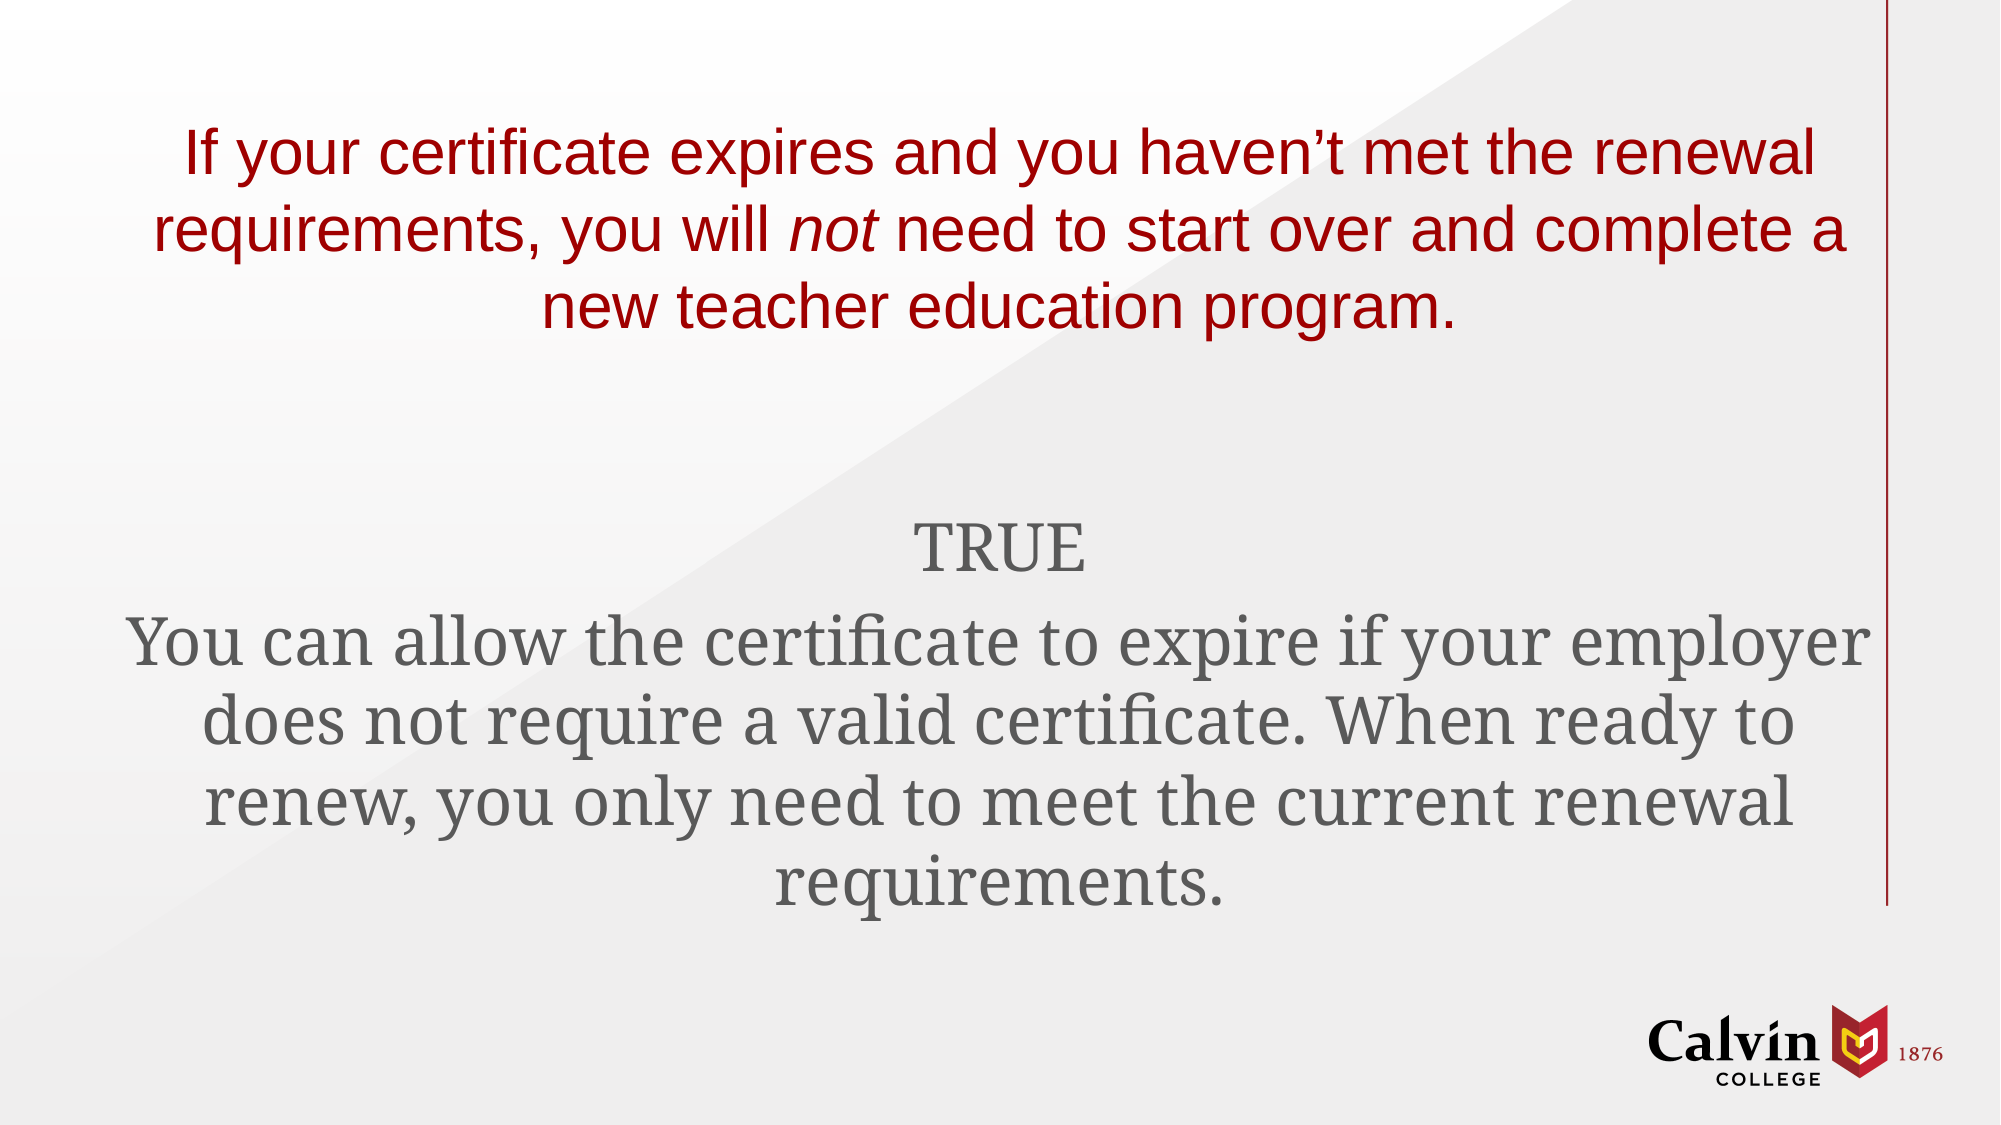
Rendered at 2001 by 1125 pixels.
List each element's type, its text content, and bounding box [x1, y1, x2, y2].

picture [0, 0, 2000, 1125]
title If your certificate expires and you haven’t met the renewal requirements, you will not need to start over and complete a new teacher education program. [99, 100, 1900, 352]
list TRUE You can allow the certificate to expire if your employer does not require a valid certificate. When ready to renew, you only need to meet the current renewal requirements. [99, 497, 1900, 1005]
